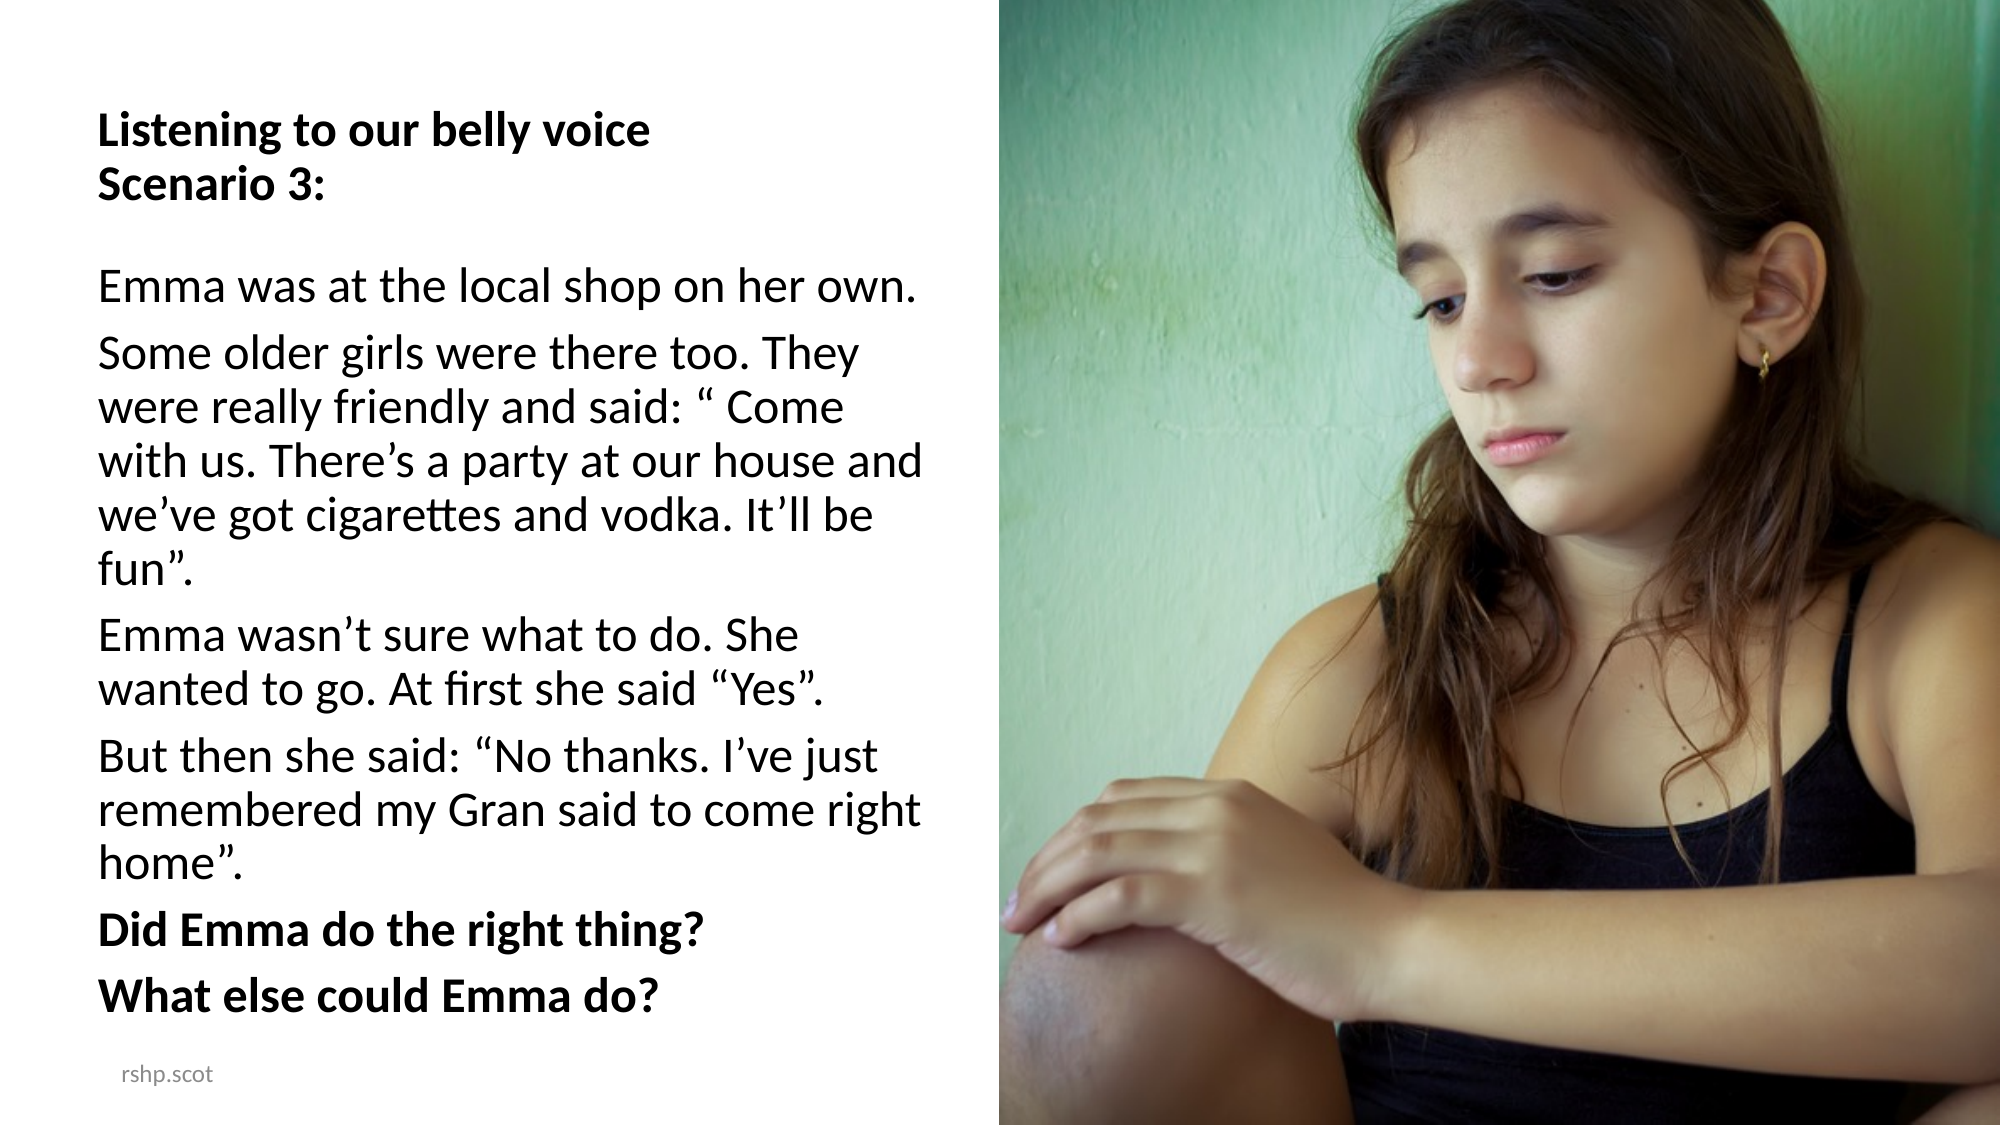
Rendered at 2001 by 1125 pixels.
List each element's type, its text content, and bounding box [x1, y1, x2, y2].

footer rshp.scot [106, 1042, 948, 1103]
text_box Emma was at the local shop on her own. Some older girls were there too. They were really friendly and said: “ Come with us. There’s a party at our house and we’ve got cigarettes and vodka. It’ll be fun”. Emma wasn’t sure what to do. She wanted to go. At first she said “Yes”. But then she said: “No thanks. I’ve just remembered my Gran said to come right home”. Did Emma do the right thing? What else could Emma do? [82, 251, 948, 873]
picture [999, 0, 2000, 1125]
title Listening to our belly voice Scenario 3: [82, 55, 948, 251]
